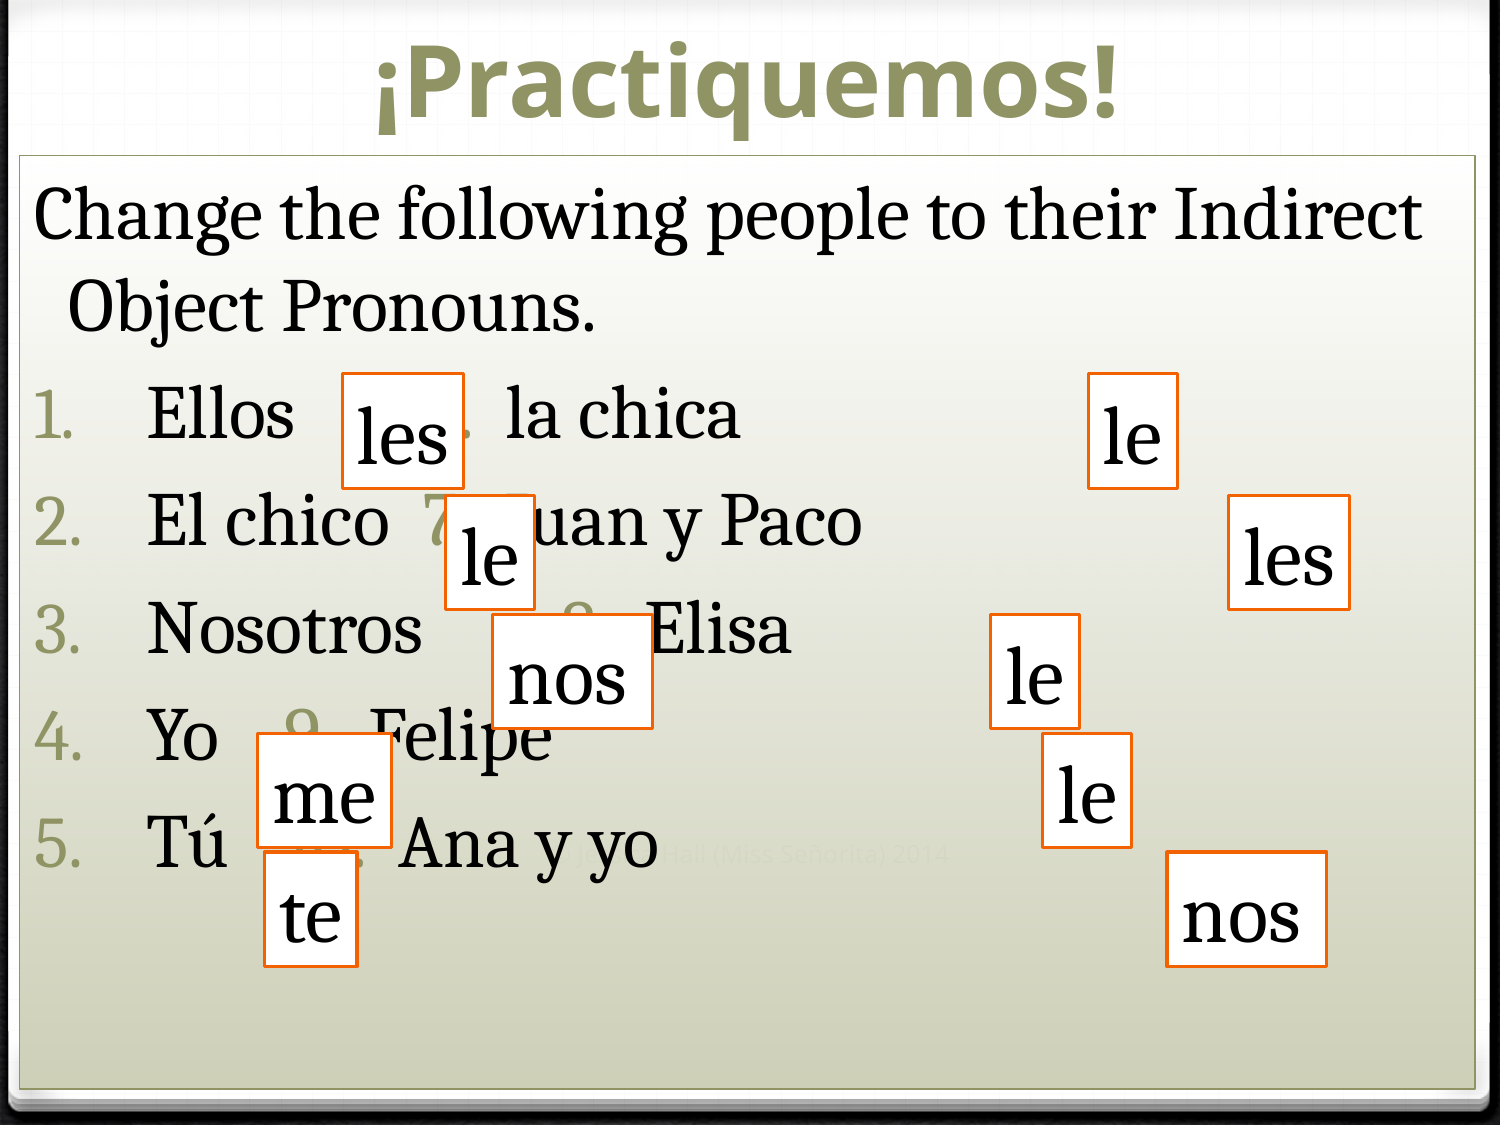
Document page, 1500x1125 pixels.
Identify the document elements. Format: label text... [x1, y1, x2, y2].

title ¡Practiquemos! [19, 0, 1475, 156]
picture [0, 0, 1500, 1125]
text_box le [444, 494, 536, 611]
text_box les [1227, 494, 1351, 611]
text_box le [1087, 372, 1179, 490]
text_box le [1041, 732, 1133, 849]
text_box nos [491, 613, 654, 730]
text_box me [256, 732, 393, 849]
list Change the following people to their Indirect Object Pronouns. Ellos 6. la chica El chico 7. Juan y Paco Nosotros 8. Elisa Yo 9. Felipe Tú 10. Ana y yo [19, 155, 1476, 1090]
text_box nos [1165, 850, 1328, 968]
text_box les [341, 372, 465, 490]
text_box le [989, 613, 1081, 730]
text_box te [263, 850, 359, 968]
